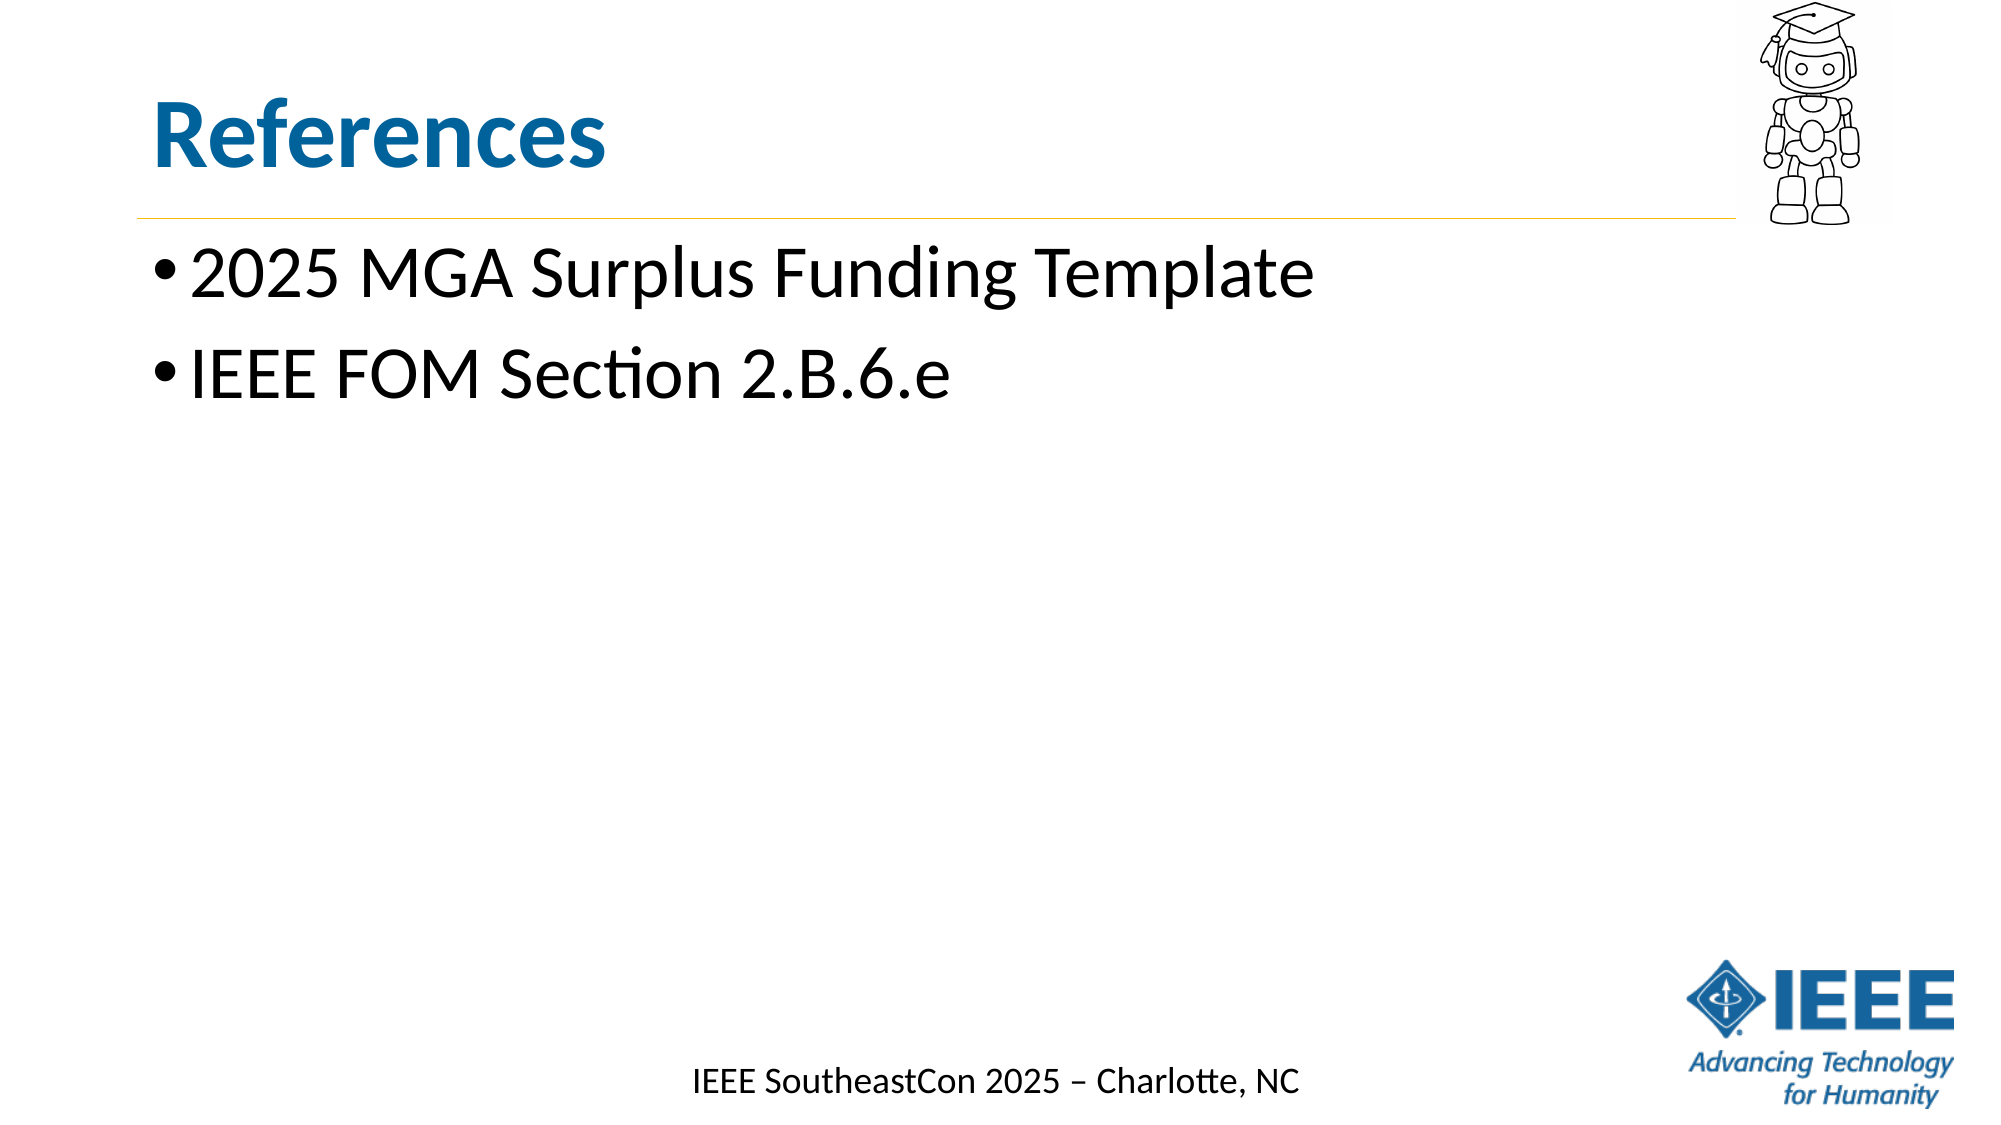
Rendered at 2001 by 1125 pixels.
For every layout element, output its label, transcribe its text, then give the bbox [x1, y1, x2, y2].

title References [137, 59, 1677, 210]
list 2025 MGA Surplus Funding Template IEEE FOM Section 2.B.6.e [137, 224, 1863, 1035]
picture [1686, 959, 1954, 1109]
